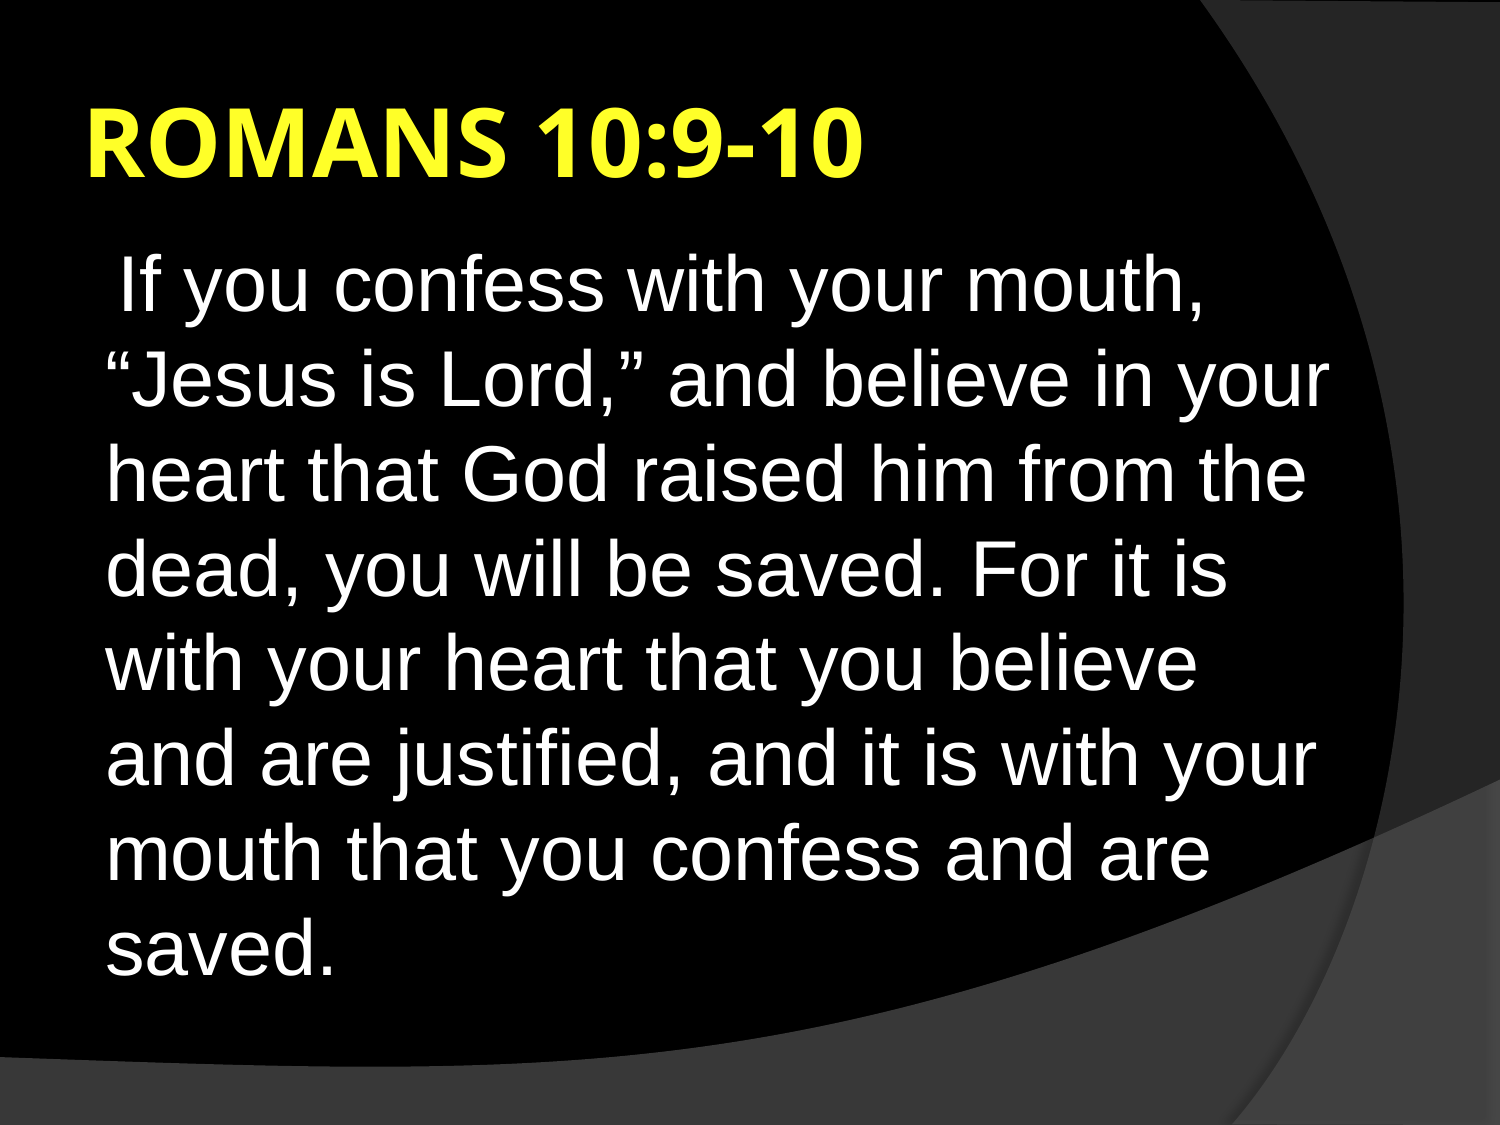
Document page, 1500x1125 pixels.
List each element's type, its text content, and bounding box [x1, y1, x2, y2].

list If you confess with your mouth, “Jesus is Lord,” and believe in your heart that God raised him from the dead, you will be saved. For it is with your heart that you believe and are justified, and it is with your mouth that you confess and are saved. [24, 224, 1363, 1000]
title Romans 10:9-10 [75, 45, 1300, 224]
